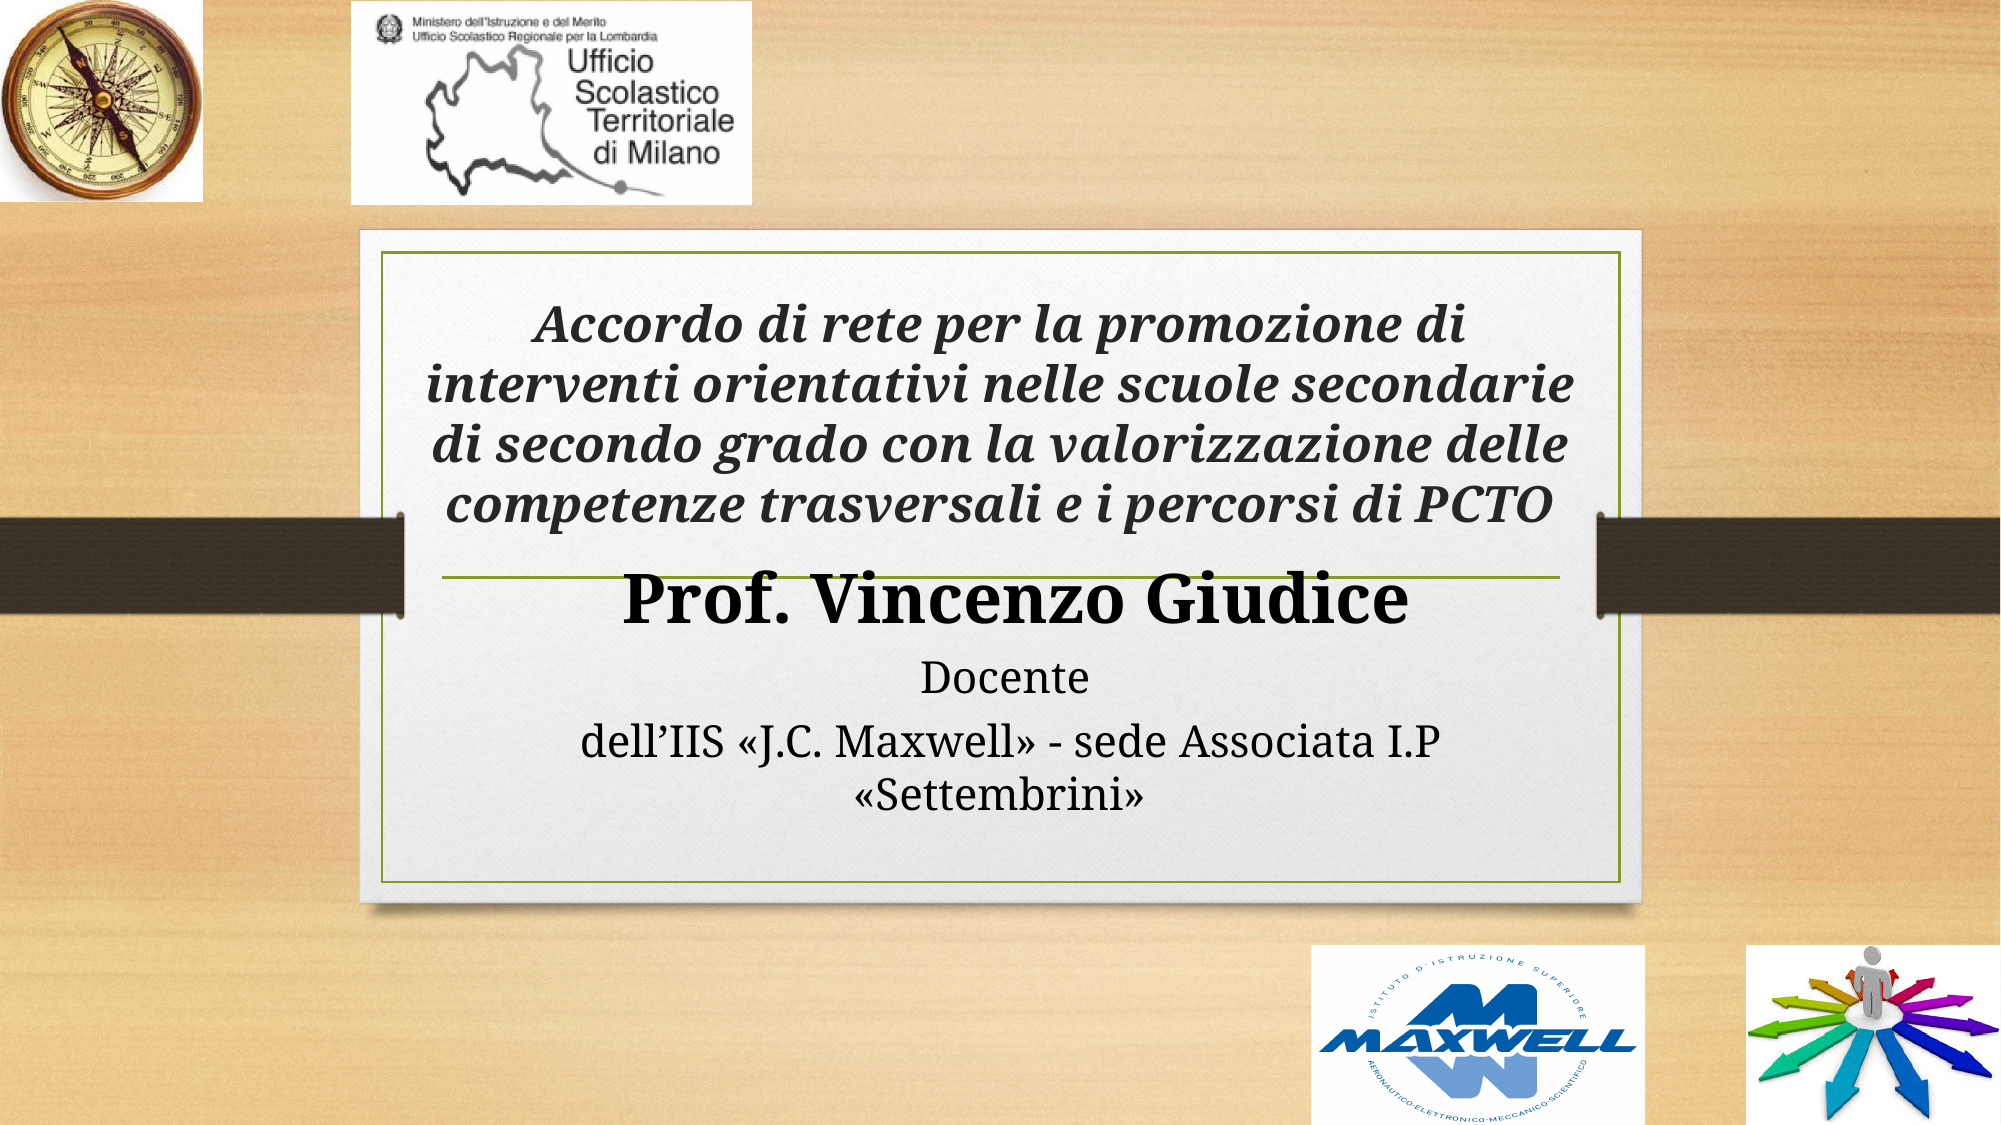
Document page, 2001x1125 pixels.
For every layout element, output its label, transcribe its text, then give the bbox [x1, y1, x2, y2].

title Accordo di rete per la promozione di interventi orientativi nelle scuole secondarie di secondo grado con la valorizzazione delle competenze trasversali e i percorsi di PCTO [397, 319, 1603, 541]
subtitle Prof. Vincenzo Giudice Docente dell’IIS «J.C. Maxwell» - sede Associata I.P «Settembrini» [451, 465, 1570, 832]
picture [0, 0, 2001, 1125]
